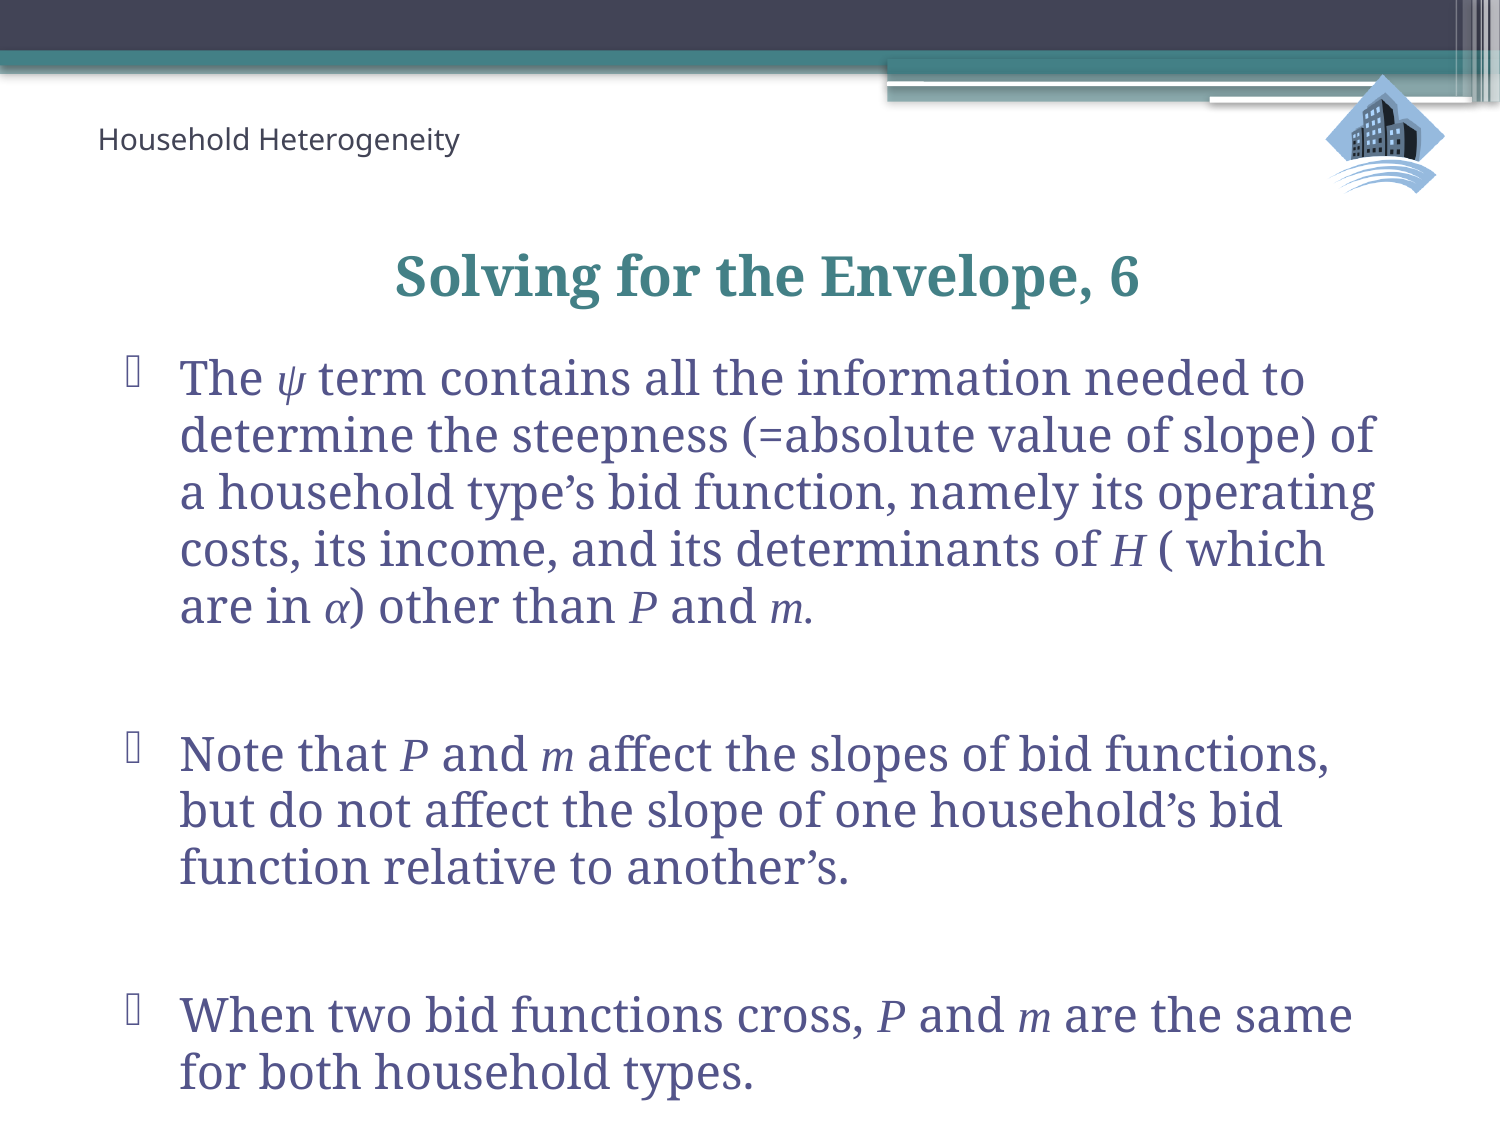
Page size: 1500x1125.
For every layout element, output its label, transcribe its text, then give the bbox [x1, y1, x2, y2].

picture [1324, 74, 1445, 194]
list Solving for the Envelope, 6 The ψ term contains all the information needed to determine the steepness (=absolute value of slope) of a household type’s bid function, namely its operating costs, its income, and its determinants of H ( which are in α) other than P and m. Note that P and m affect the slopes of bid functions, but do not affect the slope of one household’s bid function relative to another’s. When two bid functions cross, P and m are the same for both household types. [75, 233, 1425, 1113]
title Household Heterogeneity [75, 112, 1319, 200]
